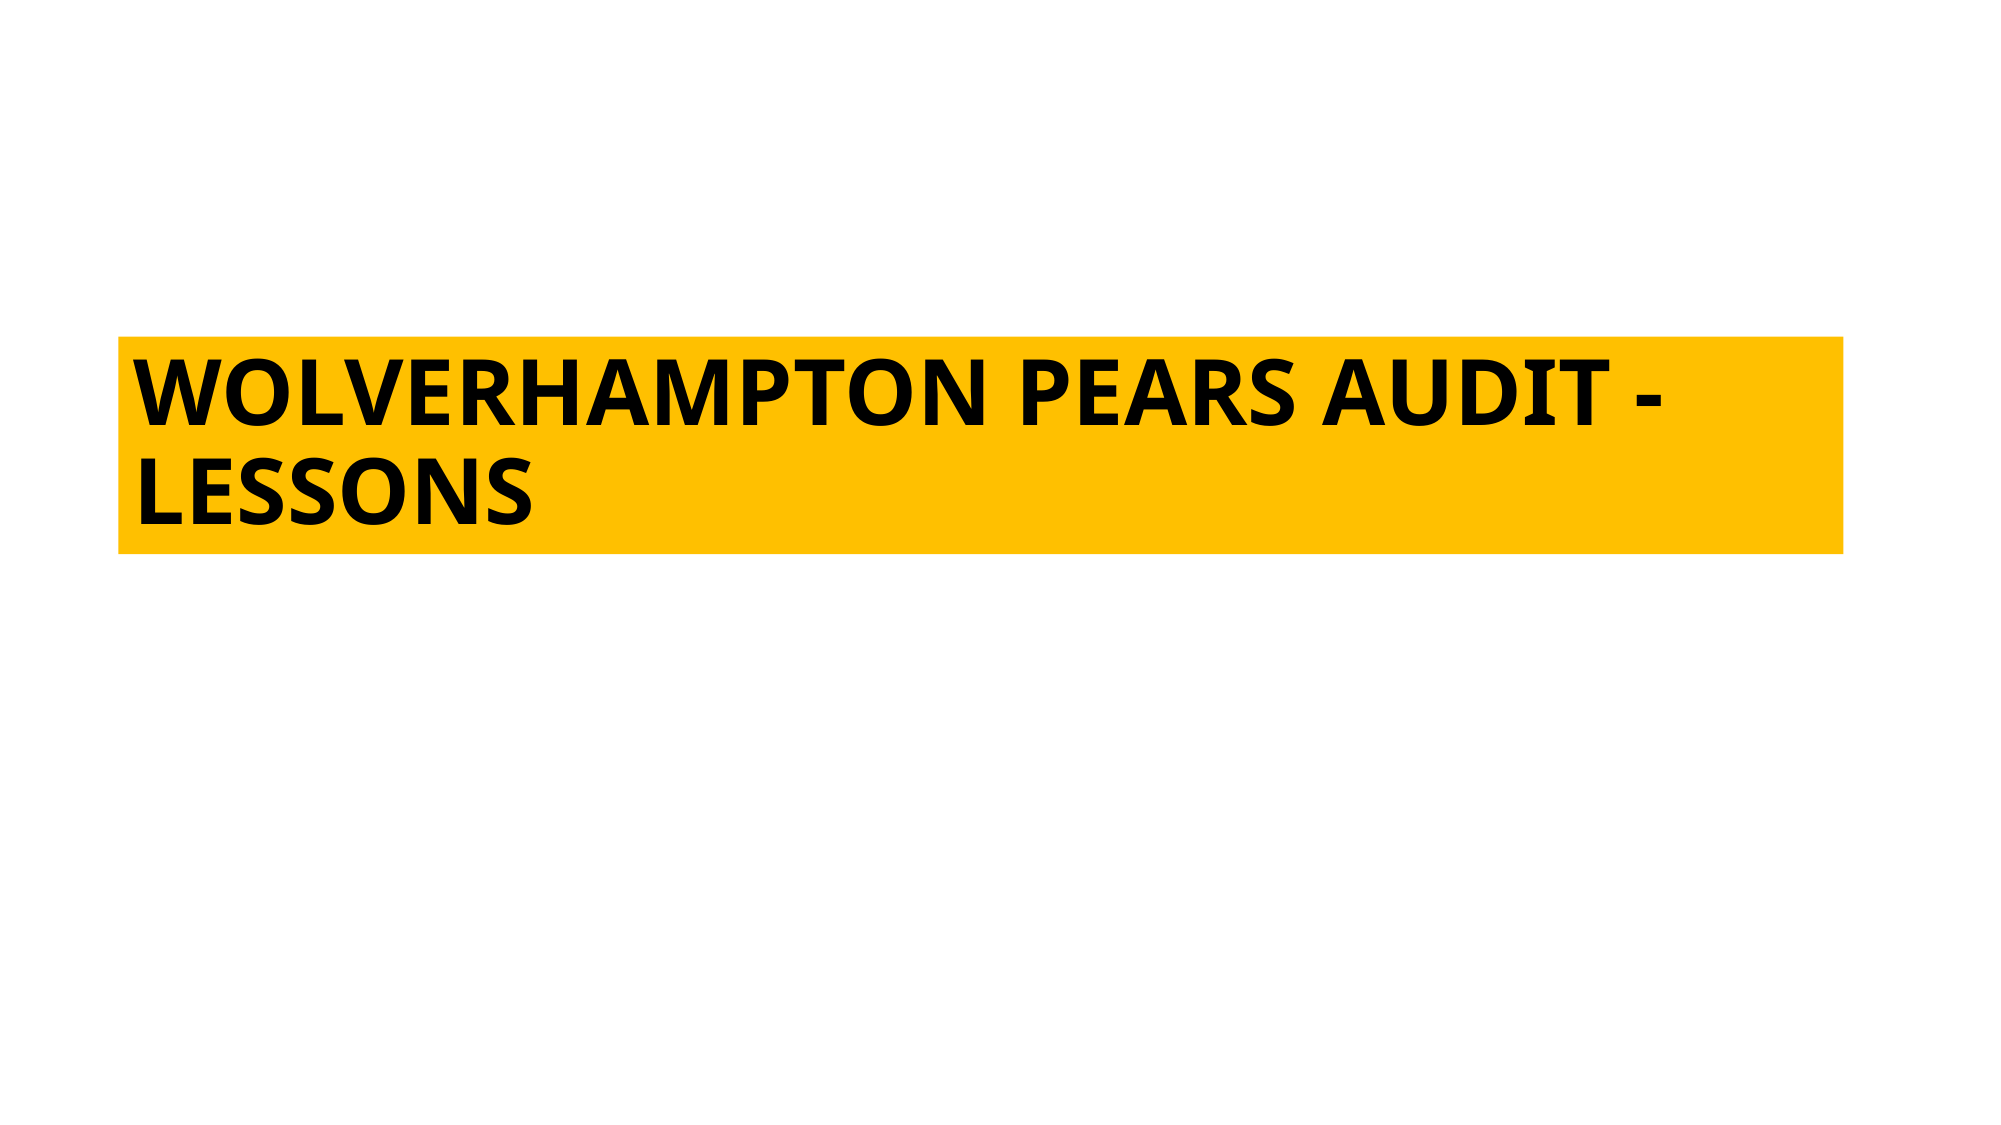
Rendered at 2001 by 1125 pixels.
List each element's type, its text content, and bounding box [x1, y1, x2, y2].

title WOLVERHAMPTON PEARS AUDIT - LESSONS [118, 336, 1844, 555]
